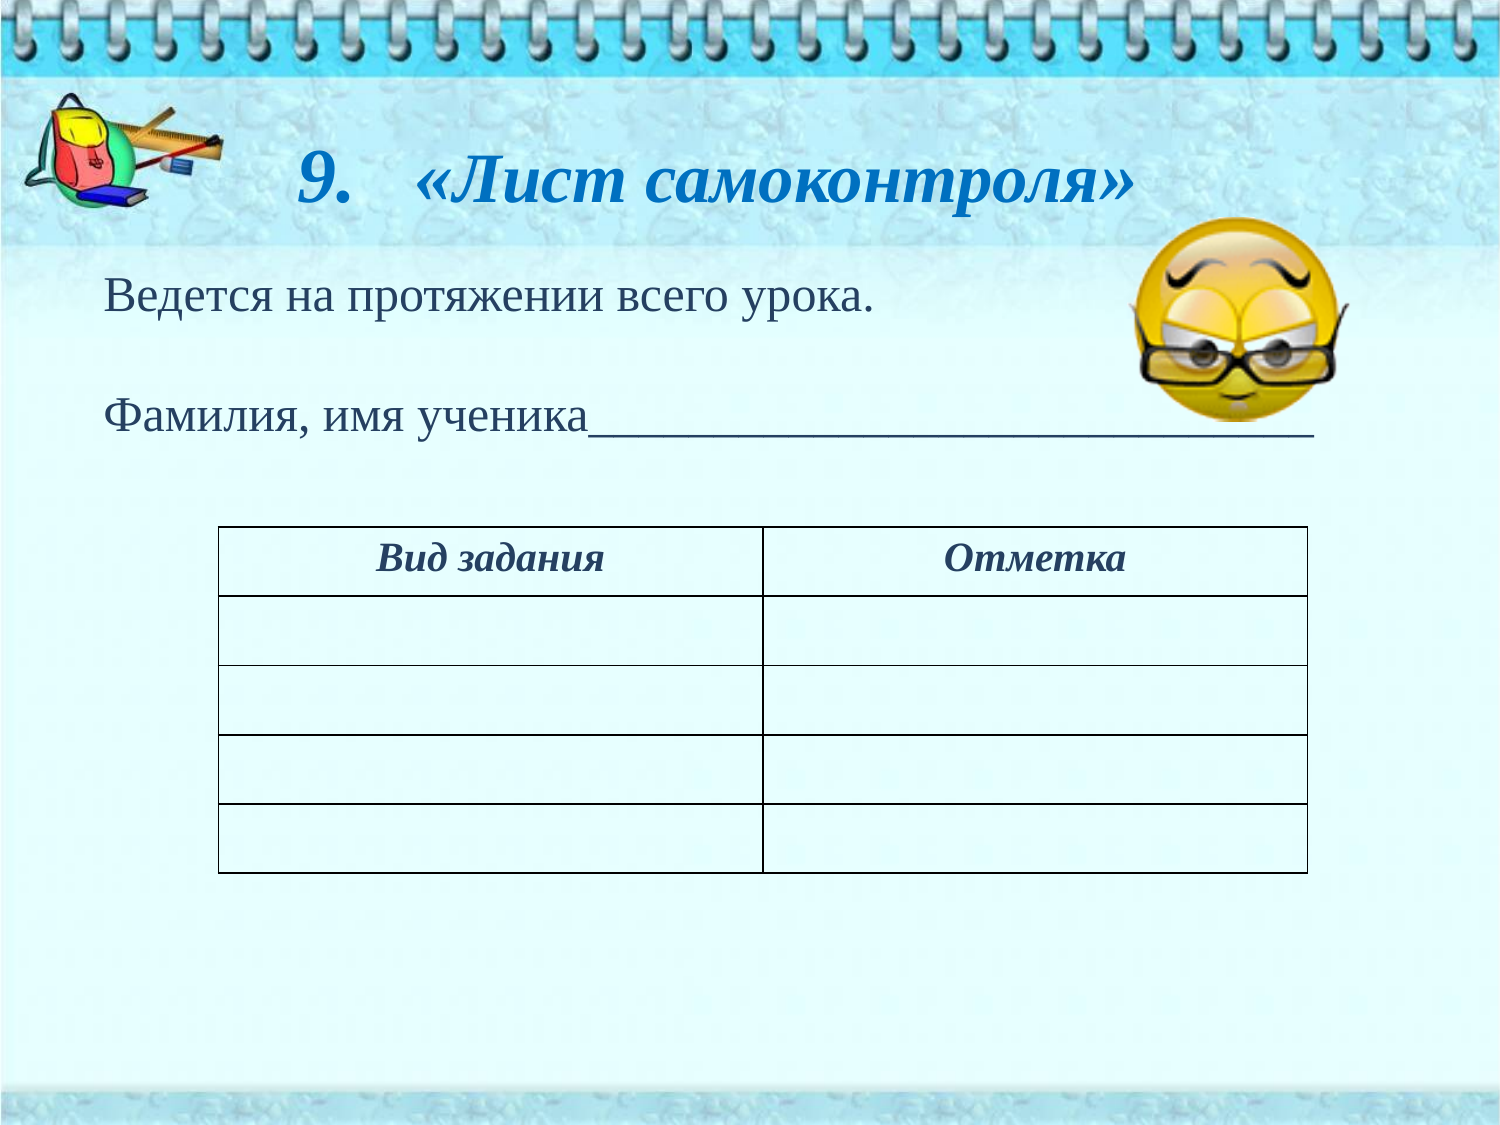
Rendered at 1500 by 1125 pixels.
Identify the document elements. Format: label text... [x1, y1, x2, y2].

table_cell [764, 736, 1307, 803]
table_header Отметка [764, 528, 1307, 595]
text_box Ведется на протяжении всего урока. Фамилия, имя ученика_____________________________ [88, 254, 1436, 520]
text_box 9. «Лист самоконтроля» [53, 125, 1403, 313]
table_cell [764, 597, 1307, 665]
picture [0, 0, 1500, 1125]
table_cell [764, 666, 1307, 734]
table_cell [219, 736, 762, 803]
table_cell [219, 597, 762, 665]
table_cell [219, 666, 762, 734]
table_cell [219, 805, 762, 872]
table_header Вид задания [219, 528, 762, 595]
table_cell [764, 805, 1307, 872]
